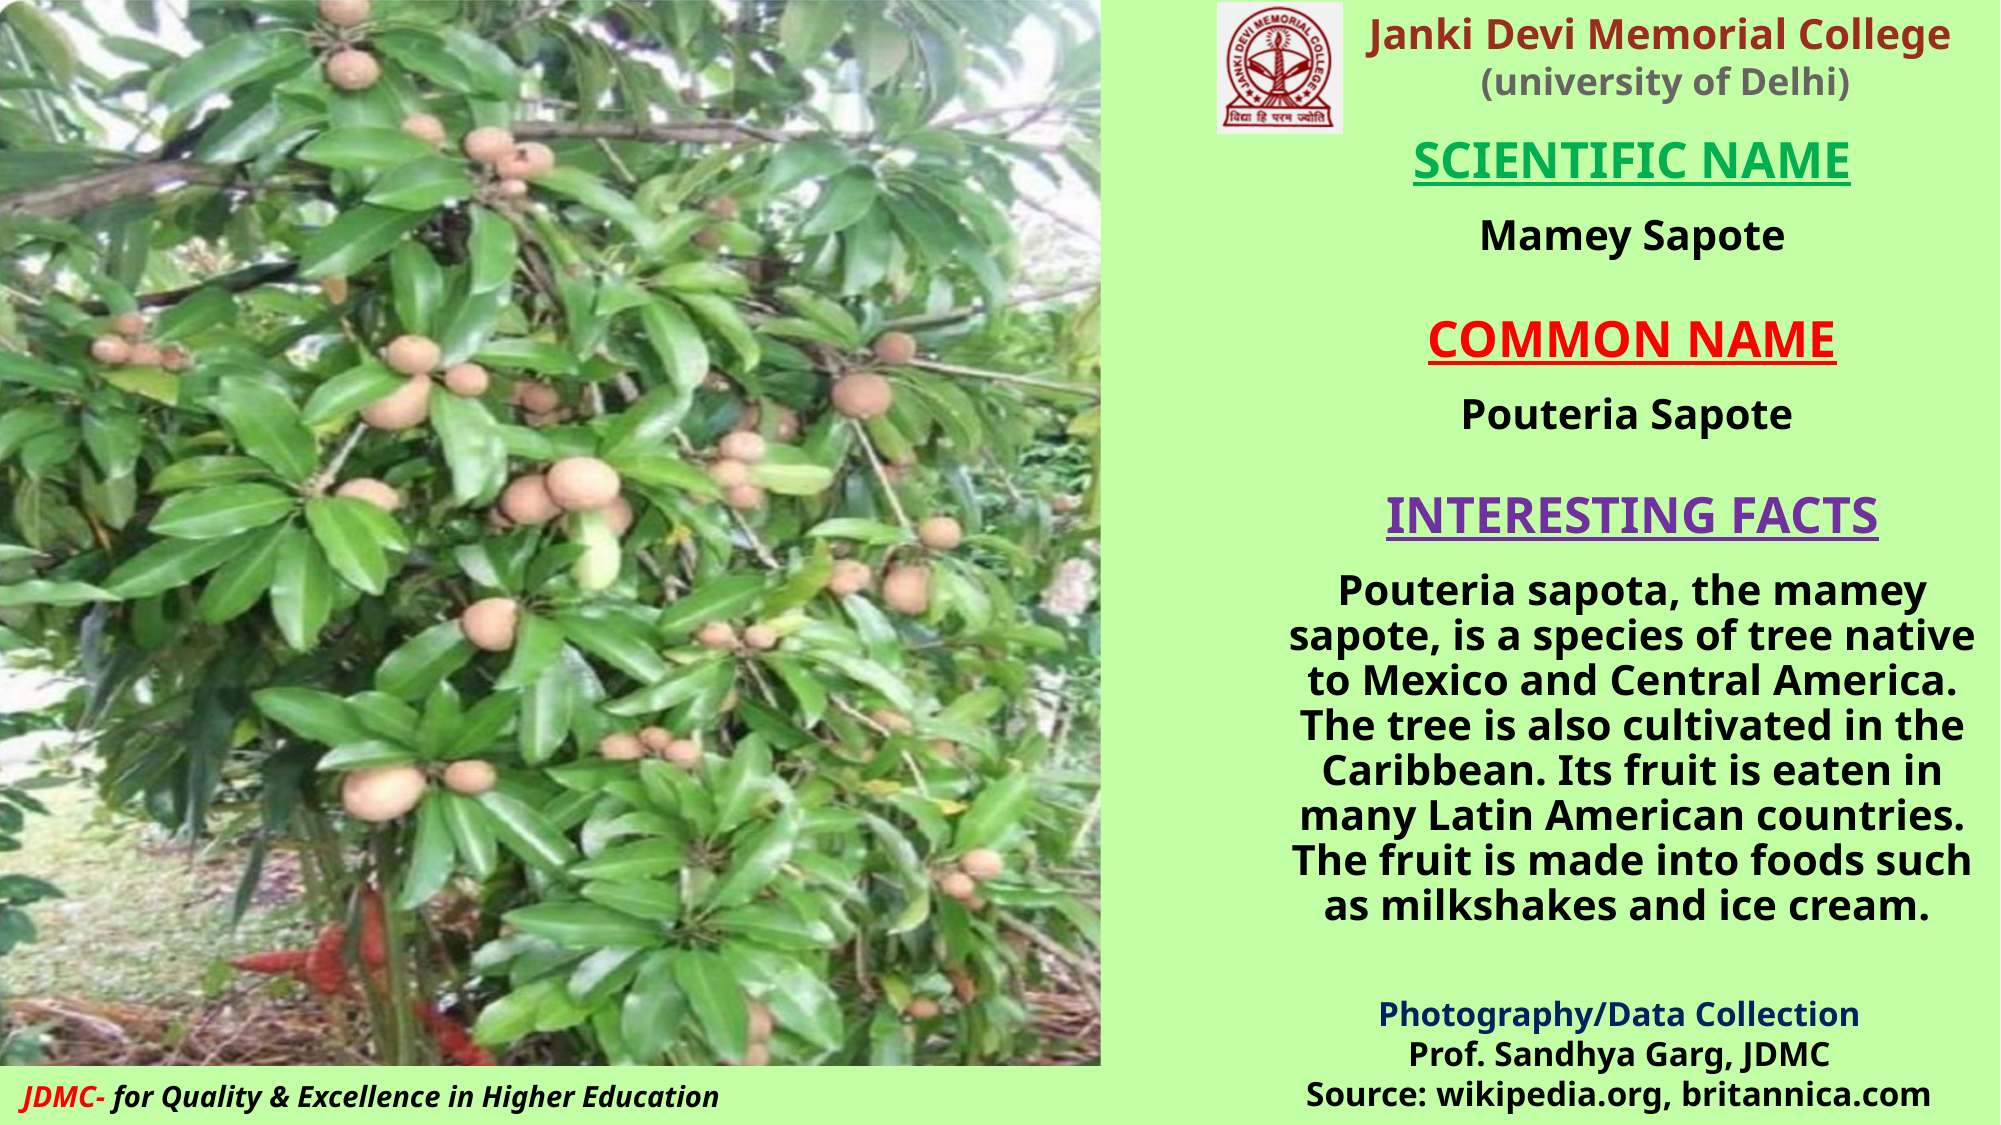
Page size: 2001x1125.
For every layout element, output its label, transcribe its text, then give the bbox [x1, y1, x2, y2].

list SCIENTIFIC NAME Mamey Sapote COMMON NAME Pouteria Sapote INTERESTING FACTS Pouteria sapota, the mamey sapote, is a species of tree native to Mexico and Central America. The tree is also cultivated in the Caribbean. Its fruit is eaten in many Latin American countries. The fruit is made into foods such as milkshakes and ice cream. [1265, 128, 2000, 1108]
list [0, 4, 1098, 1063]
picture [1217, 2, 1343, 134]
